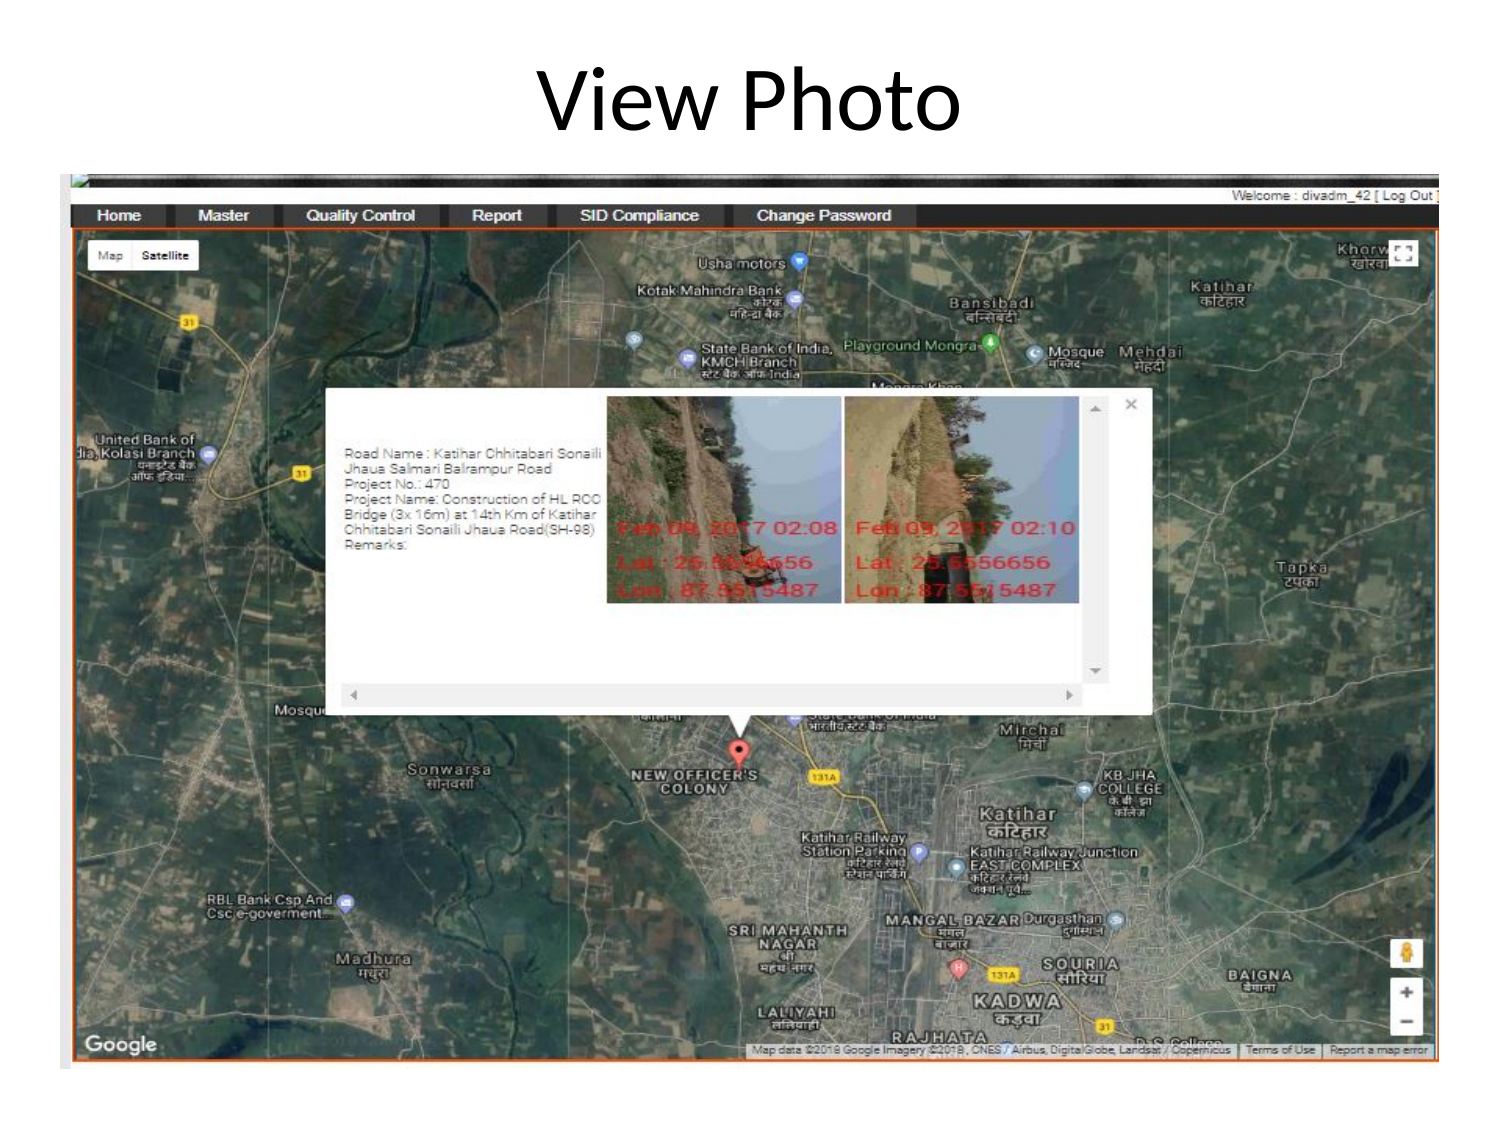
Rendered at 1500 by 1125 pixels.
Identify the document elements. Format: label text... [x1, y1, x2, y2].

title View Photo [0, 0, 1500, 188]
picture [60, 174, 1440, 1069]
